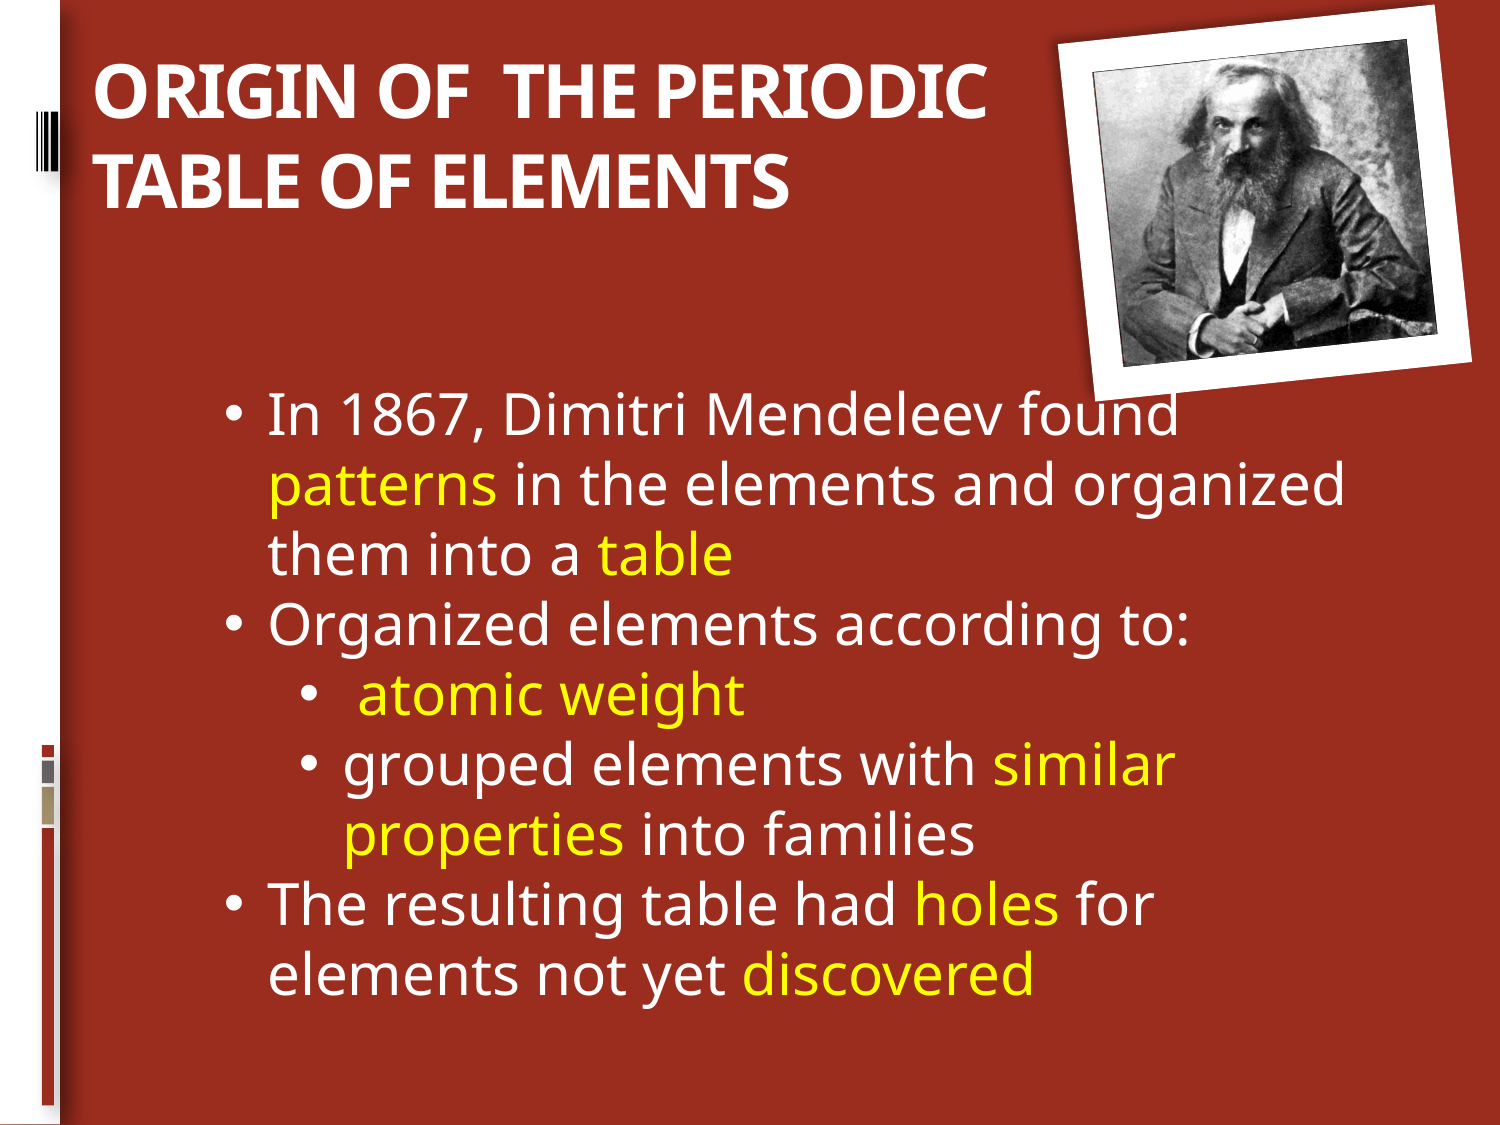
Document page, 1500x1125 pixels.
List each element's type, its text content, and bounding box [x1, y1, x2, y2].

title Origin of the Periodic table of Elements [76, 90, 1106, 232]
picture [1093, 40, 1437, 367]
text_box In 1867, Dimitri Mendeleev found patterns in the elements and organized them into a table Organized elements according to: atomic weight grouped elements with similar properties into families The resulting table had holes for elements not yet discovered [134, 369, 1424, 1015]
